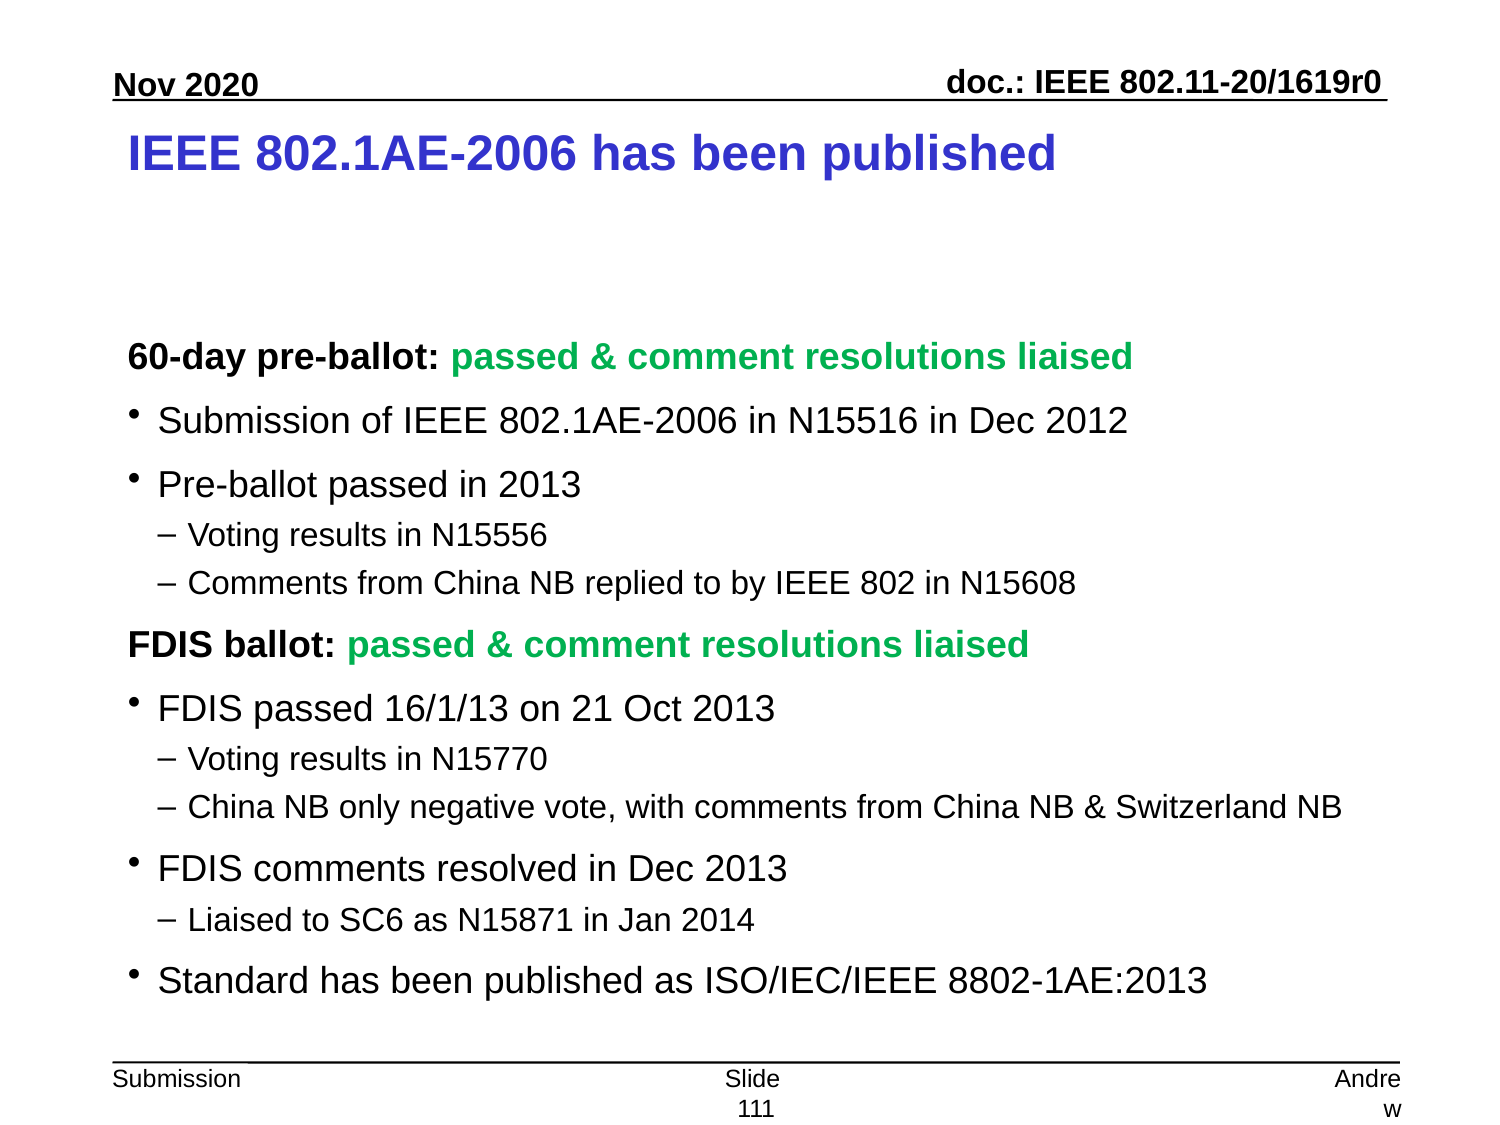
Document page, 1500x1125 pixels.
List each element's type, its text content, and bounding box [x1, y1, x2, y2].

title IEEE 802.1AE-2006 has been published [112, 112, 1475, 288]
list 60-day pre-ballot: passed & comment resolutions liaised Submission of IEEE 802.1AE-2006 in N15516 in Dec 2012 Pre-ballot passed in 2013 Voting results in N15556 Comments from China NB replied to by IEEE 802 in N15608 FDIS ballot: passed & comment resolutions liaised FDIS passed 16/1/13 on 21 Oct 2013 Voting results in N15770 China NB only negative vote, with comments from China NB & Switzerland NB FDIS comments resolved in Dec 2013 Liaised to SC6 as N15871 in Jan 2014 Standard has been published as ISO/IEC/IEEE 8802-1AE:2013 [112, 324, 1388, 1000]
slide_number Slide 111 [709, 1061, 803, 1093]
footer Andrew Myles, Cisco [1320, 1061, 1402, 1093]
